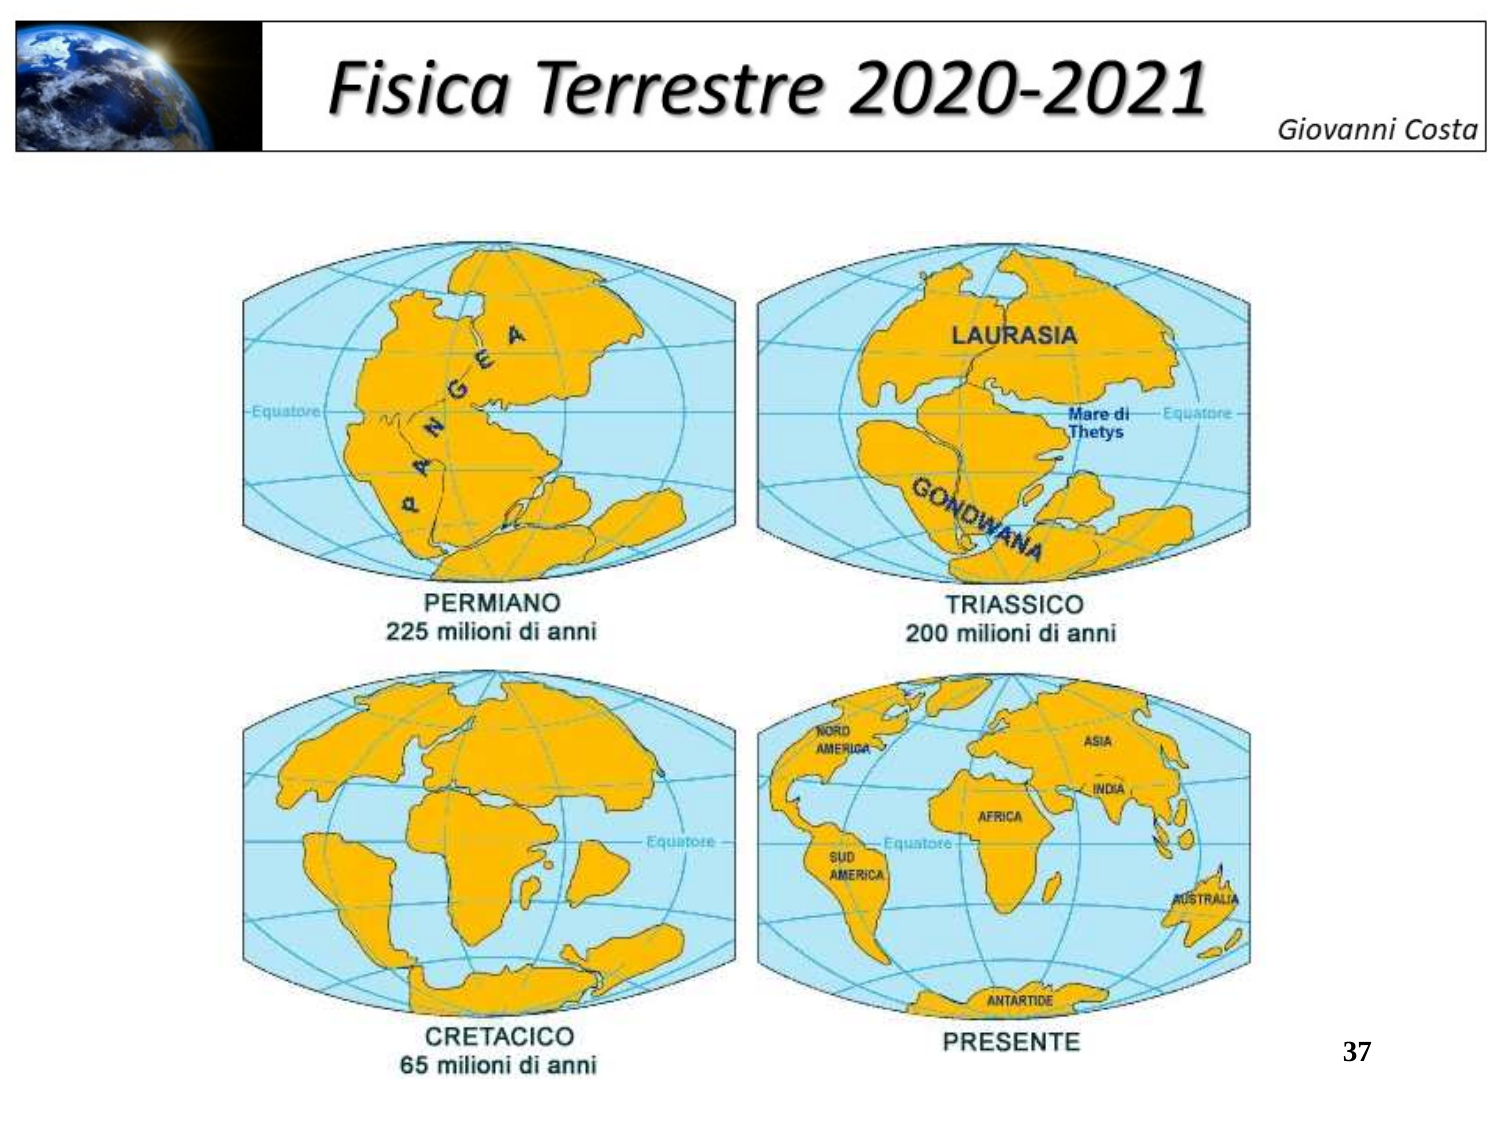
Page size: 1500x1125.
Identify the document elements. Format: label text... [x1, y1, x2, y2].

slide_number 37 [1074, 1025, 1388, 1100]
picture [0, 0, 1500, 1125]
